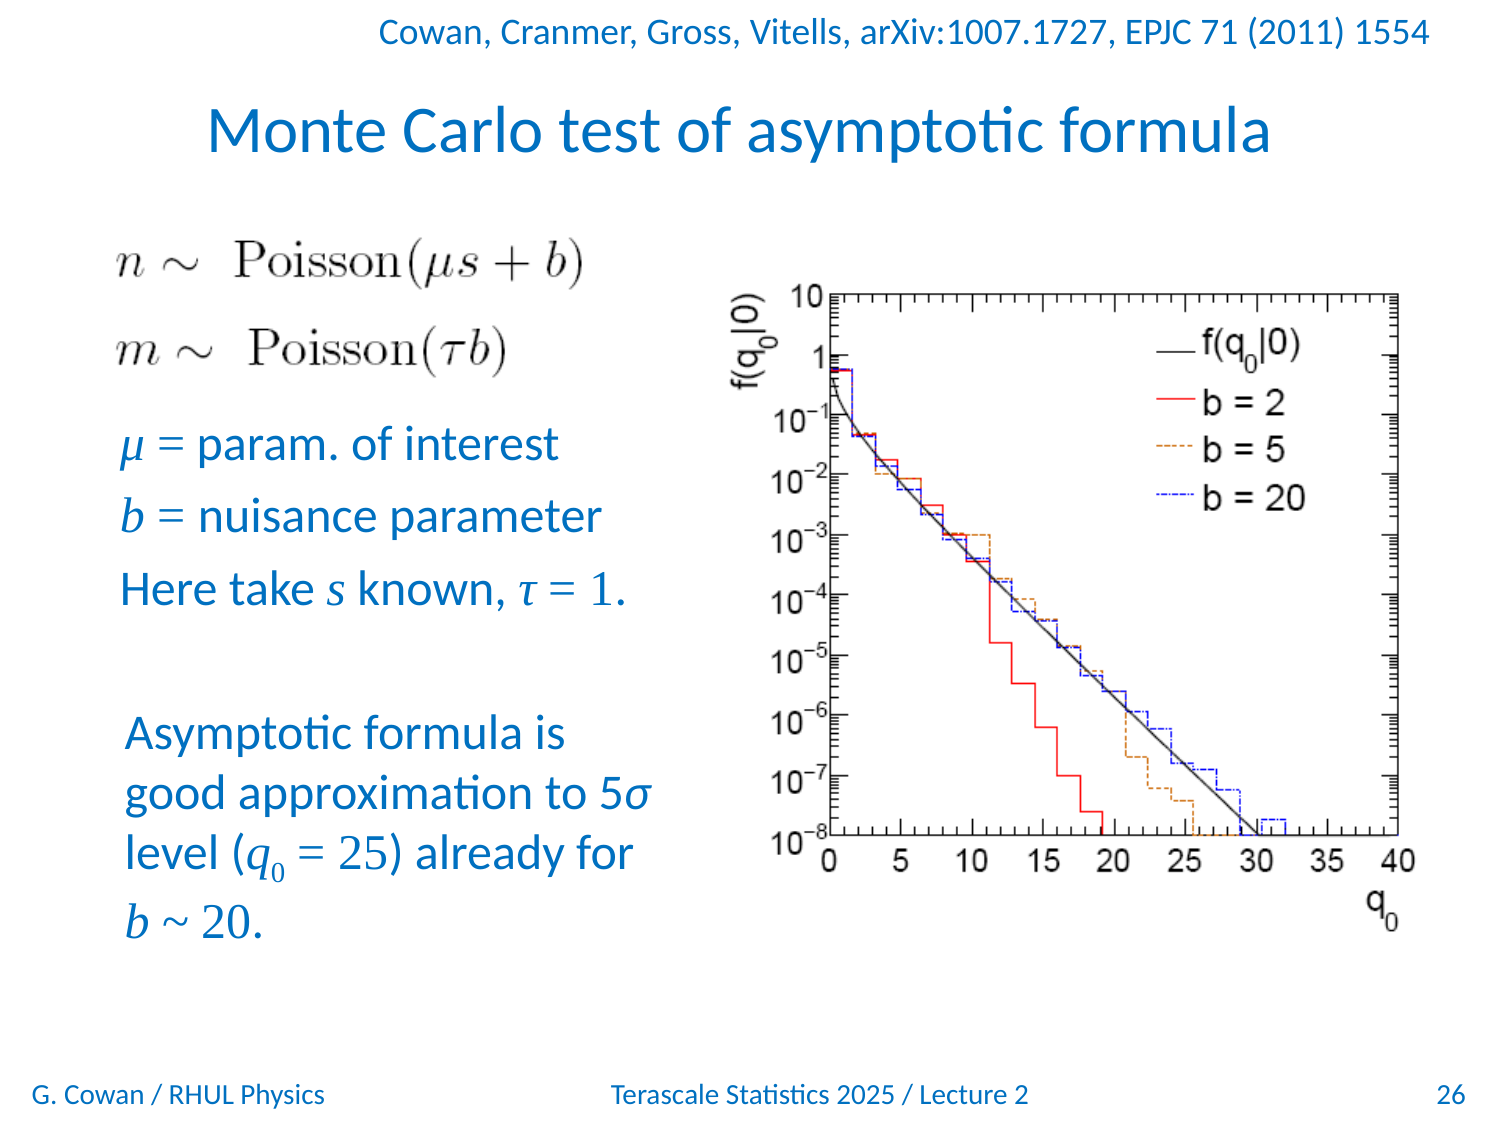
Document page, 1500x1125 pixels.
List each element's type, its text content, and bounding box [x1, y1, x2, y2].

text_box Cowan, Cranmer, Gross, Vitells, arXiv:1007.1727, EPJC 71 (2011) 1554 [364, 0, 1499, 60]
text_box Asymptotic formula is good approximation to 5σ level (q0 = 25) already for b ~ 20. [109, 692, 666, 956]
text_box μ = param. of interest b = nuisance parameter Here take s known, τ = 1. [105, 403, 642, 623]
slide_number G. Cowan / RHUL Physics [16, 1062, 311, 1123]
picture [76, 219, 599, 395]
slide_number 26 [1130, 1062, 1481, 1123]
picture [714, 266, 1425, 941]
footer Terascale Statistics 2025 / Lecture 2 [311, 1062, 1130, 1123]
text_box Monte Carlo test of asymptotic formula [159, 78, 1335, 126]
